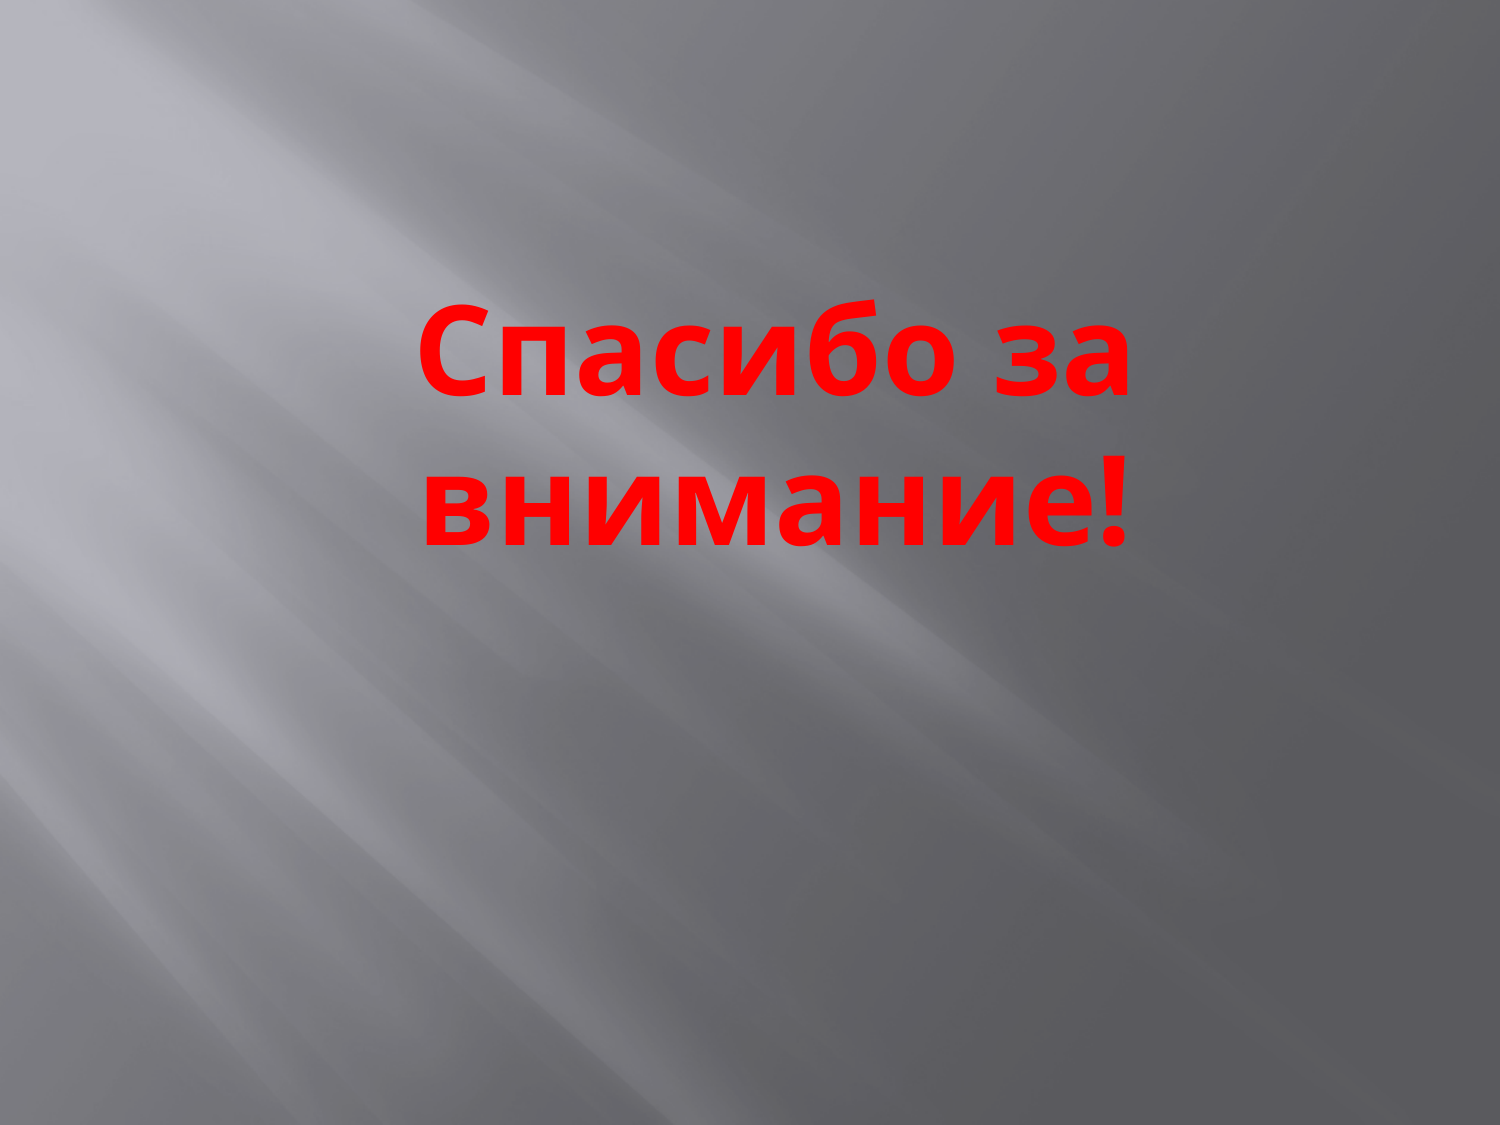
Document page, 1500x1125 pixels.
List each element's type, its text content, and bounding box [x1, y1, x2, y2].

title Спасибо за внимание! [100, 326, 1451, 514]
